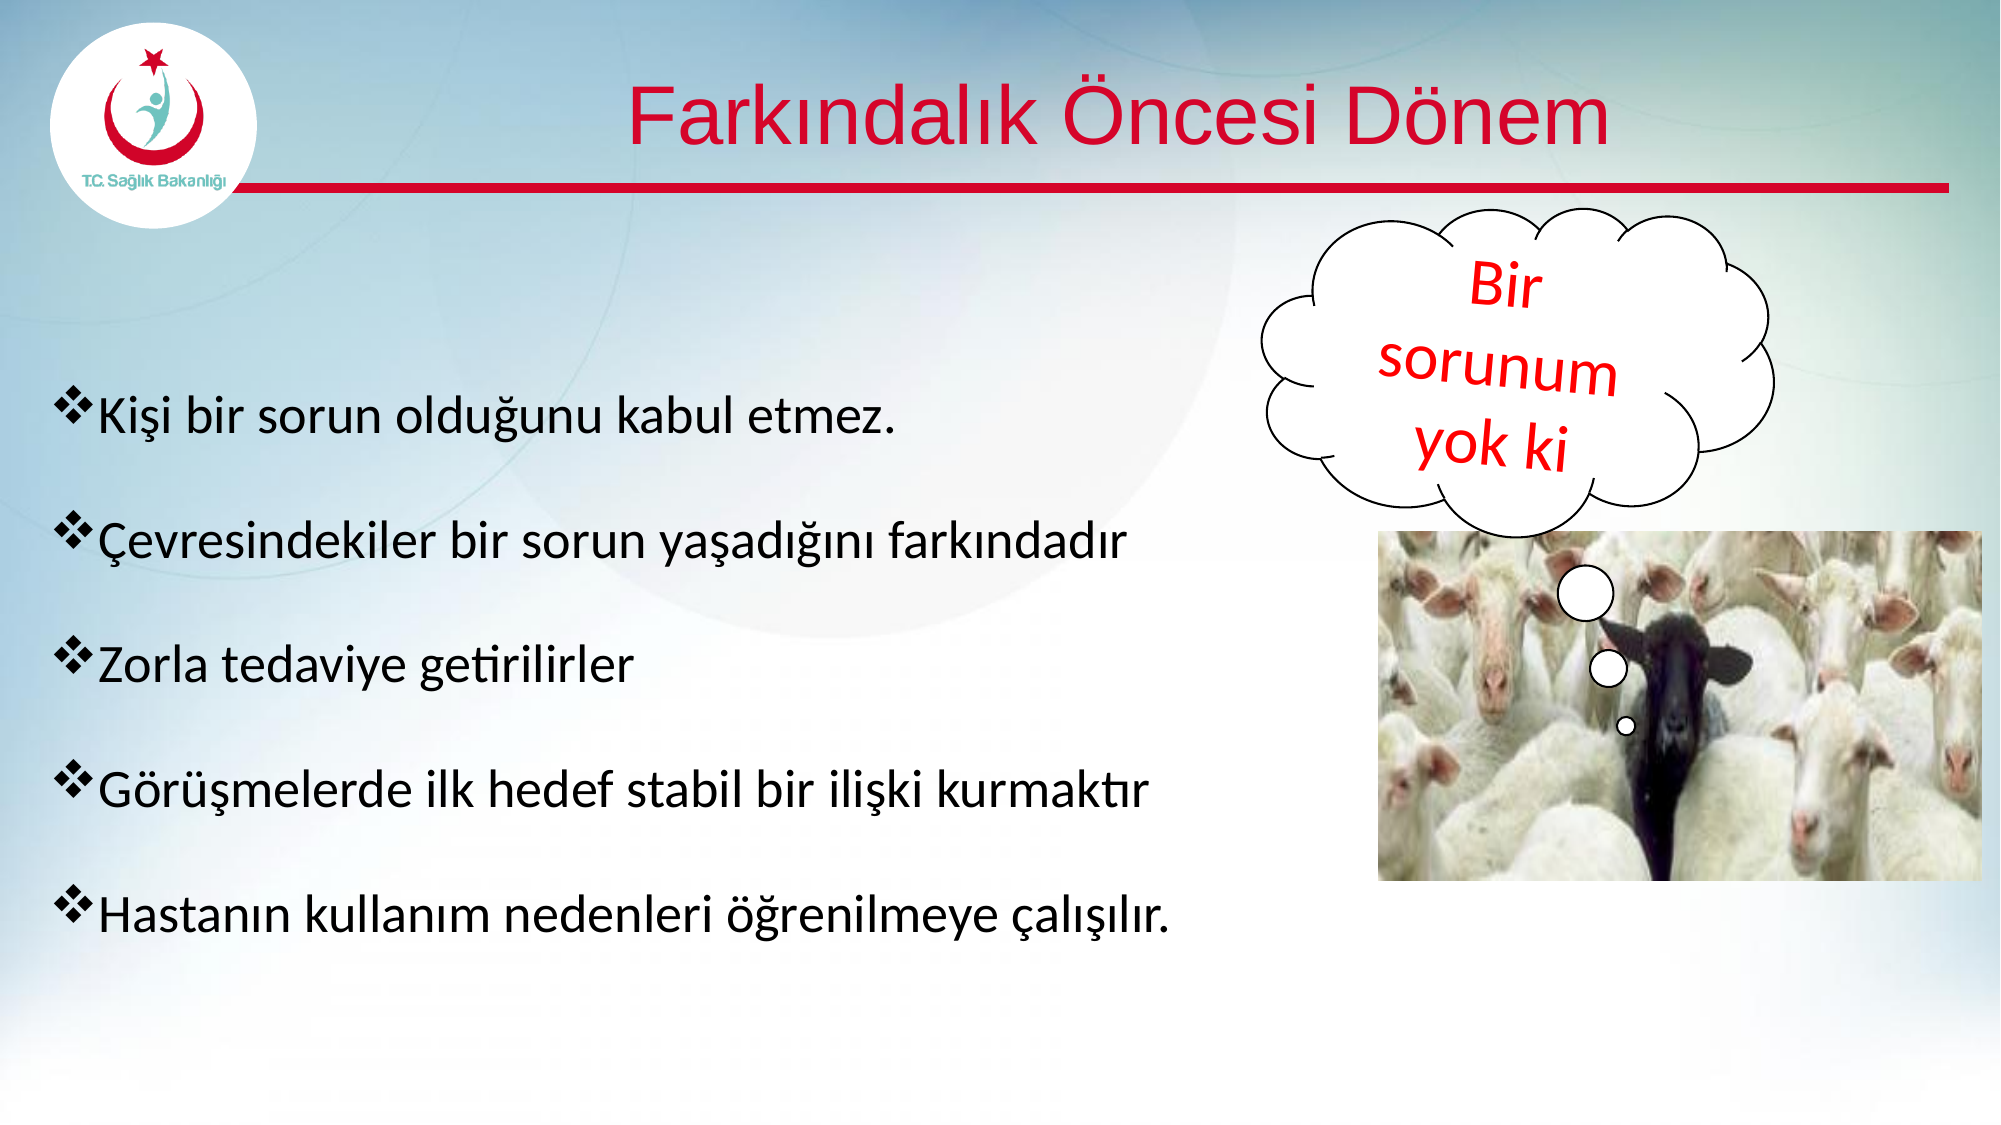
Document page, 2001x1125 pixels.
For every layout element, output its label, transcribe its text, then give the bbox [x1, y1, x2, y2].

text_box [1260, 202, 1982, 881]
title Farkındalık Öncesi Dönem [256, 58, 1982, 177]
picture [0, 0, 2001, 1125]
list Kişi bir sorun olduğunu kabul etmez. Çevresindekiler bir sorun yaşadığını farkındadır Zorla tedaviye getirilirler Görüşmelerde ilk hedef stabil bir ilişki kurmaktır Hastanın kullanım nedenleri öğrenilmeye çalışılır. [34, 332, 1260, 707]
